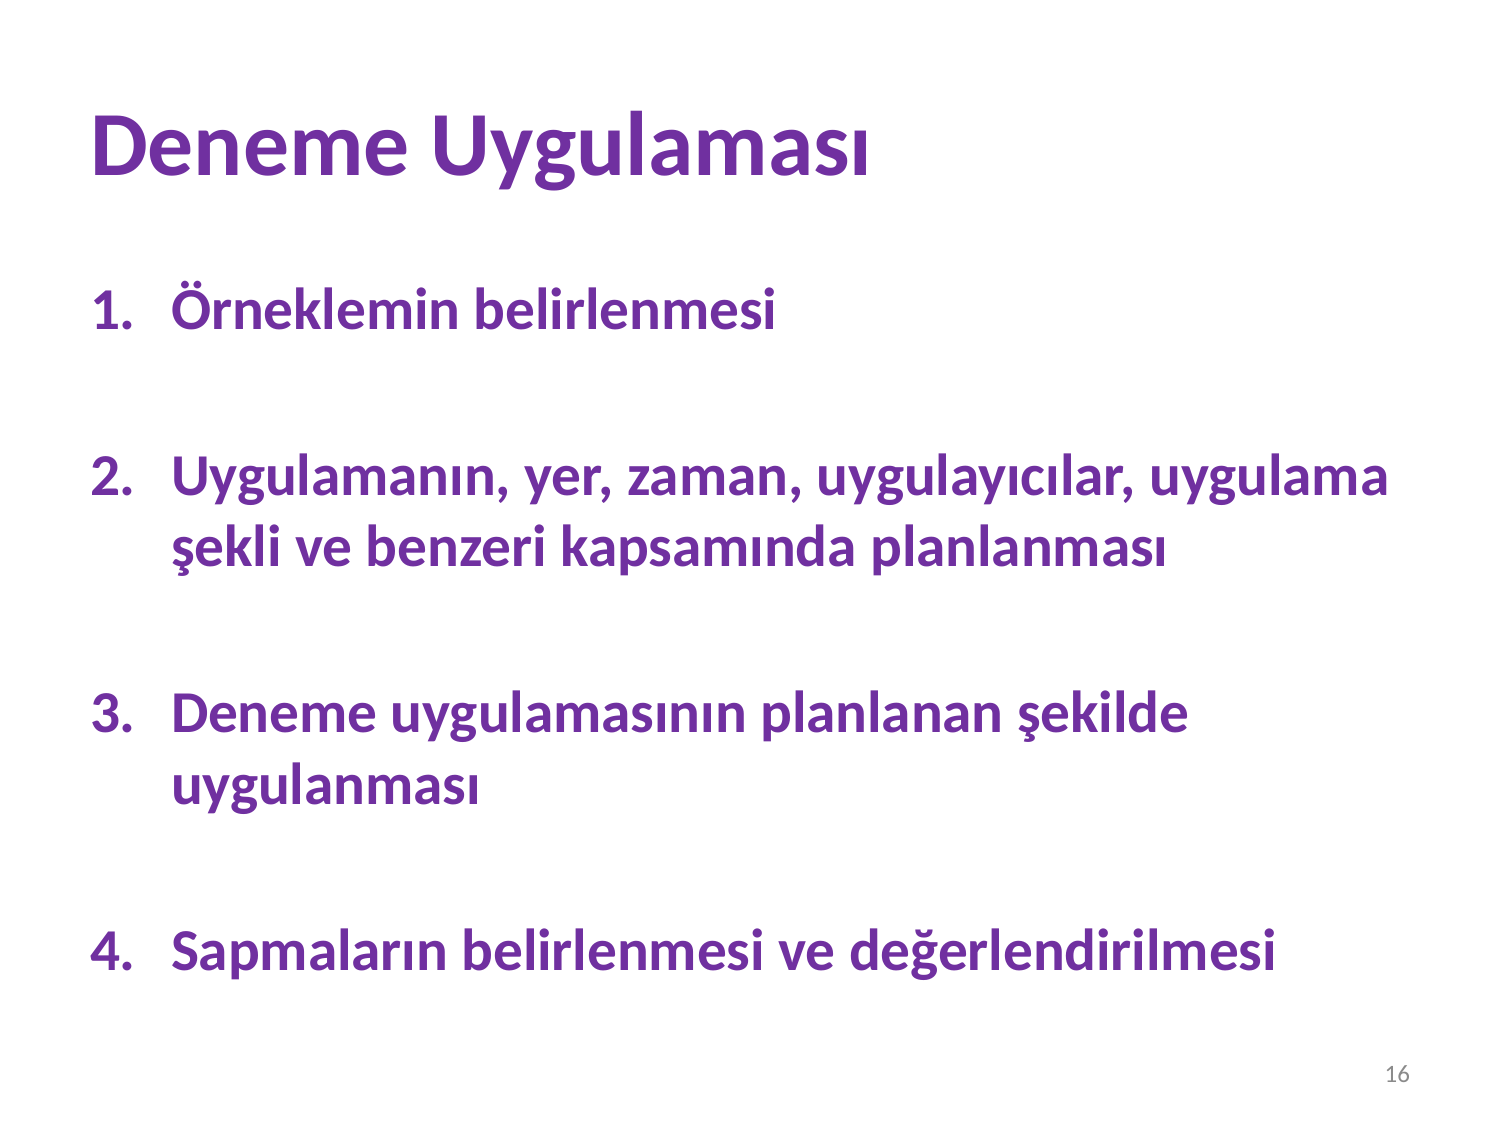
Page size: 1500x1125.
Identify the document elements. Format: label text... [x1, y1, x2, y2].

title Deneme Uygulaması [75, 45, 1425, 233]
slide_number 16 [1074, 1042, 1425, 1103]
list Örneklemin belirlenmesi Uygulamanın, yer, zaman, uygulayıcılar, uygulama şekli ve benzeri kapsamında planlanması Deneme uygulamasının planlanan şekilde uygulanması Sapmaların belirlenmesi ve değerlendirilmesi [75, 262, 1425, 1005]
